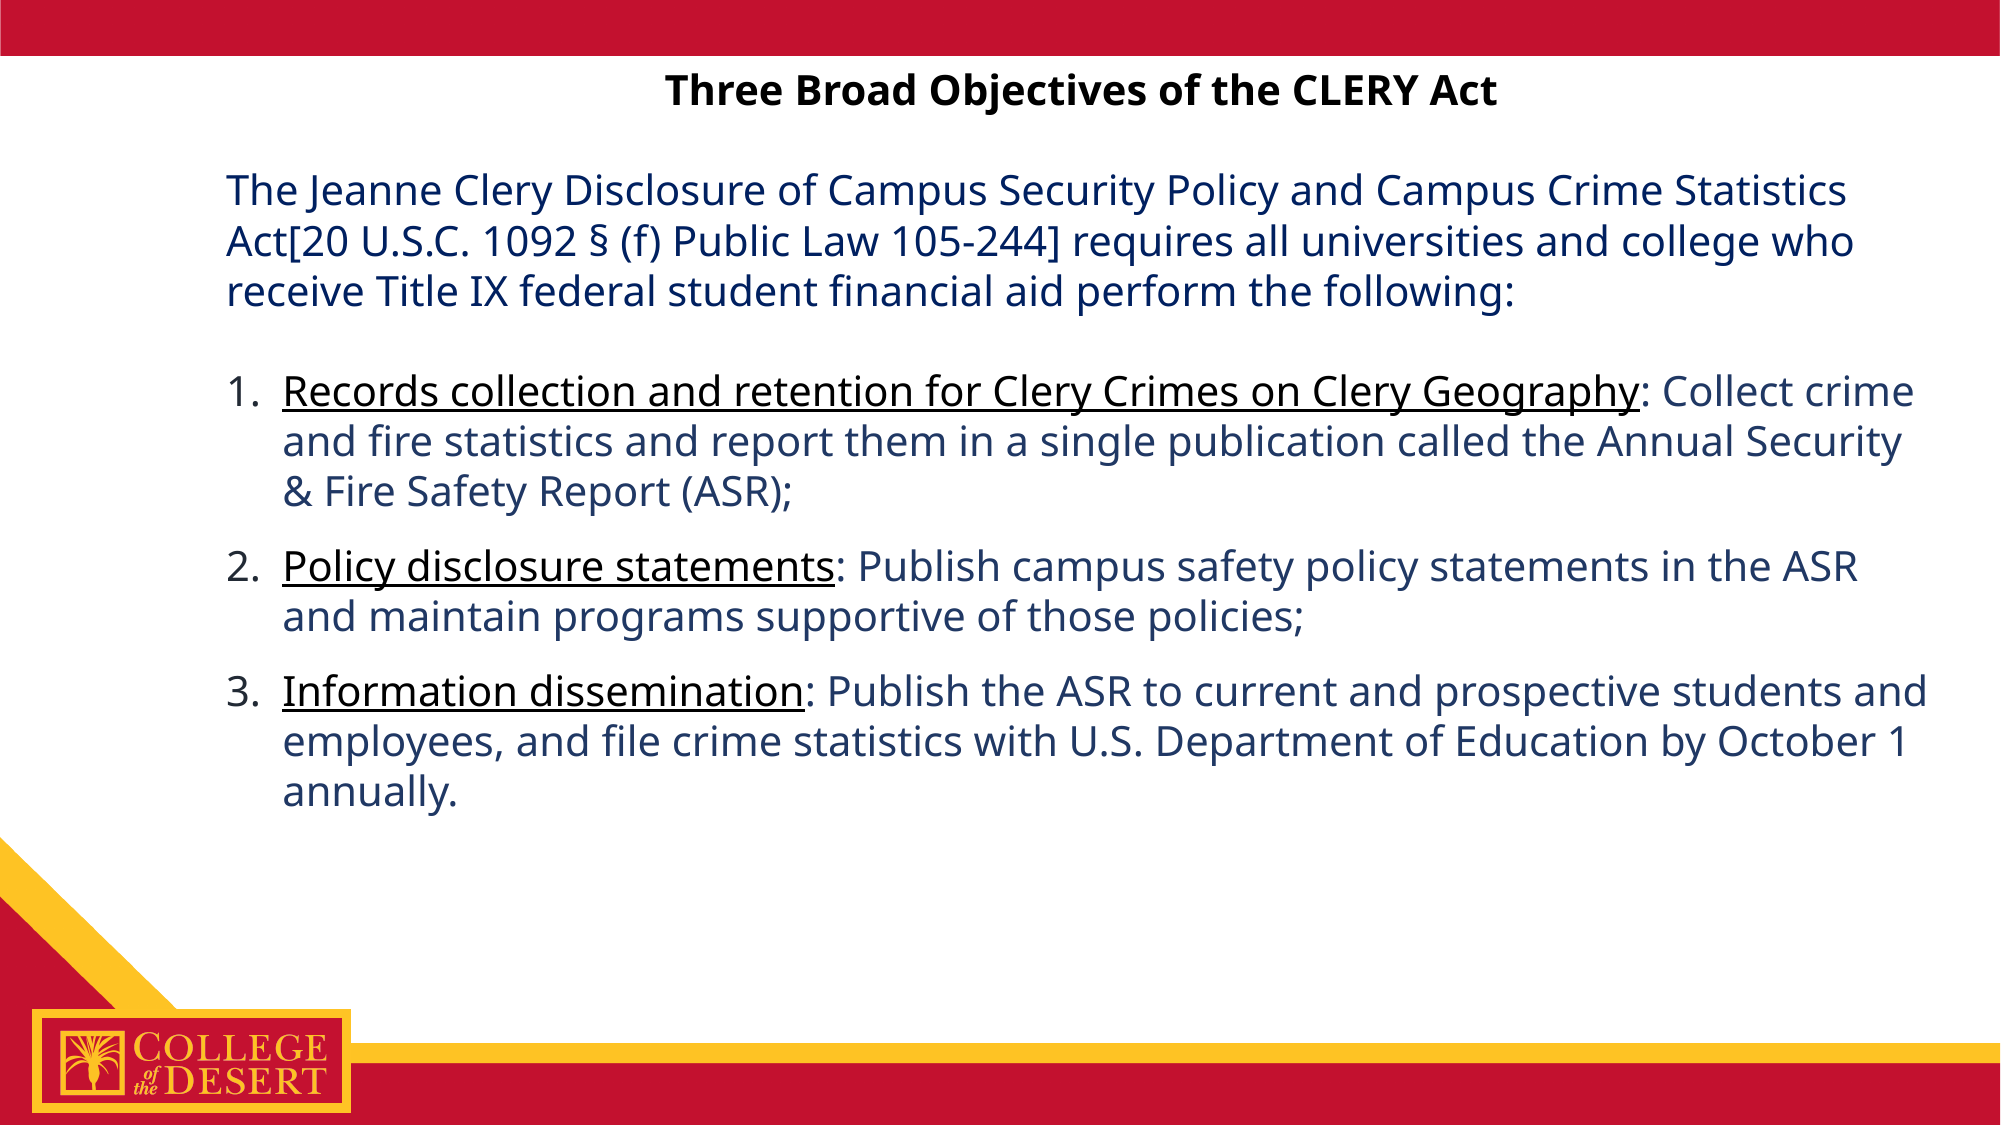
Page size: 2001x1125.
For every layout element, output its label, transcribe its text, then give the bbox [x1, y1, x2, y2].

text_box Three Broad Objectives of the CLERY Act The Jeanne Clery Disclosure of Campus Security Policy and Campus Crime Statistics Act[20 U.S.C. 1092 § (f) Public Law 105-244] requires all universities and college who receive Title IX federal student financial aid perform the following: Records collection and retention for Clery Crimes on Clery Geography: Collect crime and fire statistics and report them in a single publication called the Annual Security & Fire Safety Report (ASR); Policy disclosure statements: Publish campus safety policy statements in the ASR and maintain programs supportive of those policies; Information dissemination: Publish the ASR to current and prospective students and employees, and file crime statistics with U.S. Department of Education by October 1 annually. [211, 56, 1952, 892]
picture [0, 696, 2001, 1125]
picture [0, 0, 2000, 56]
